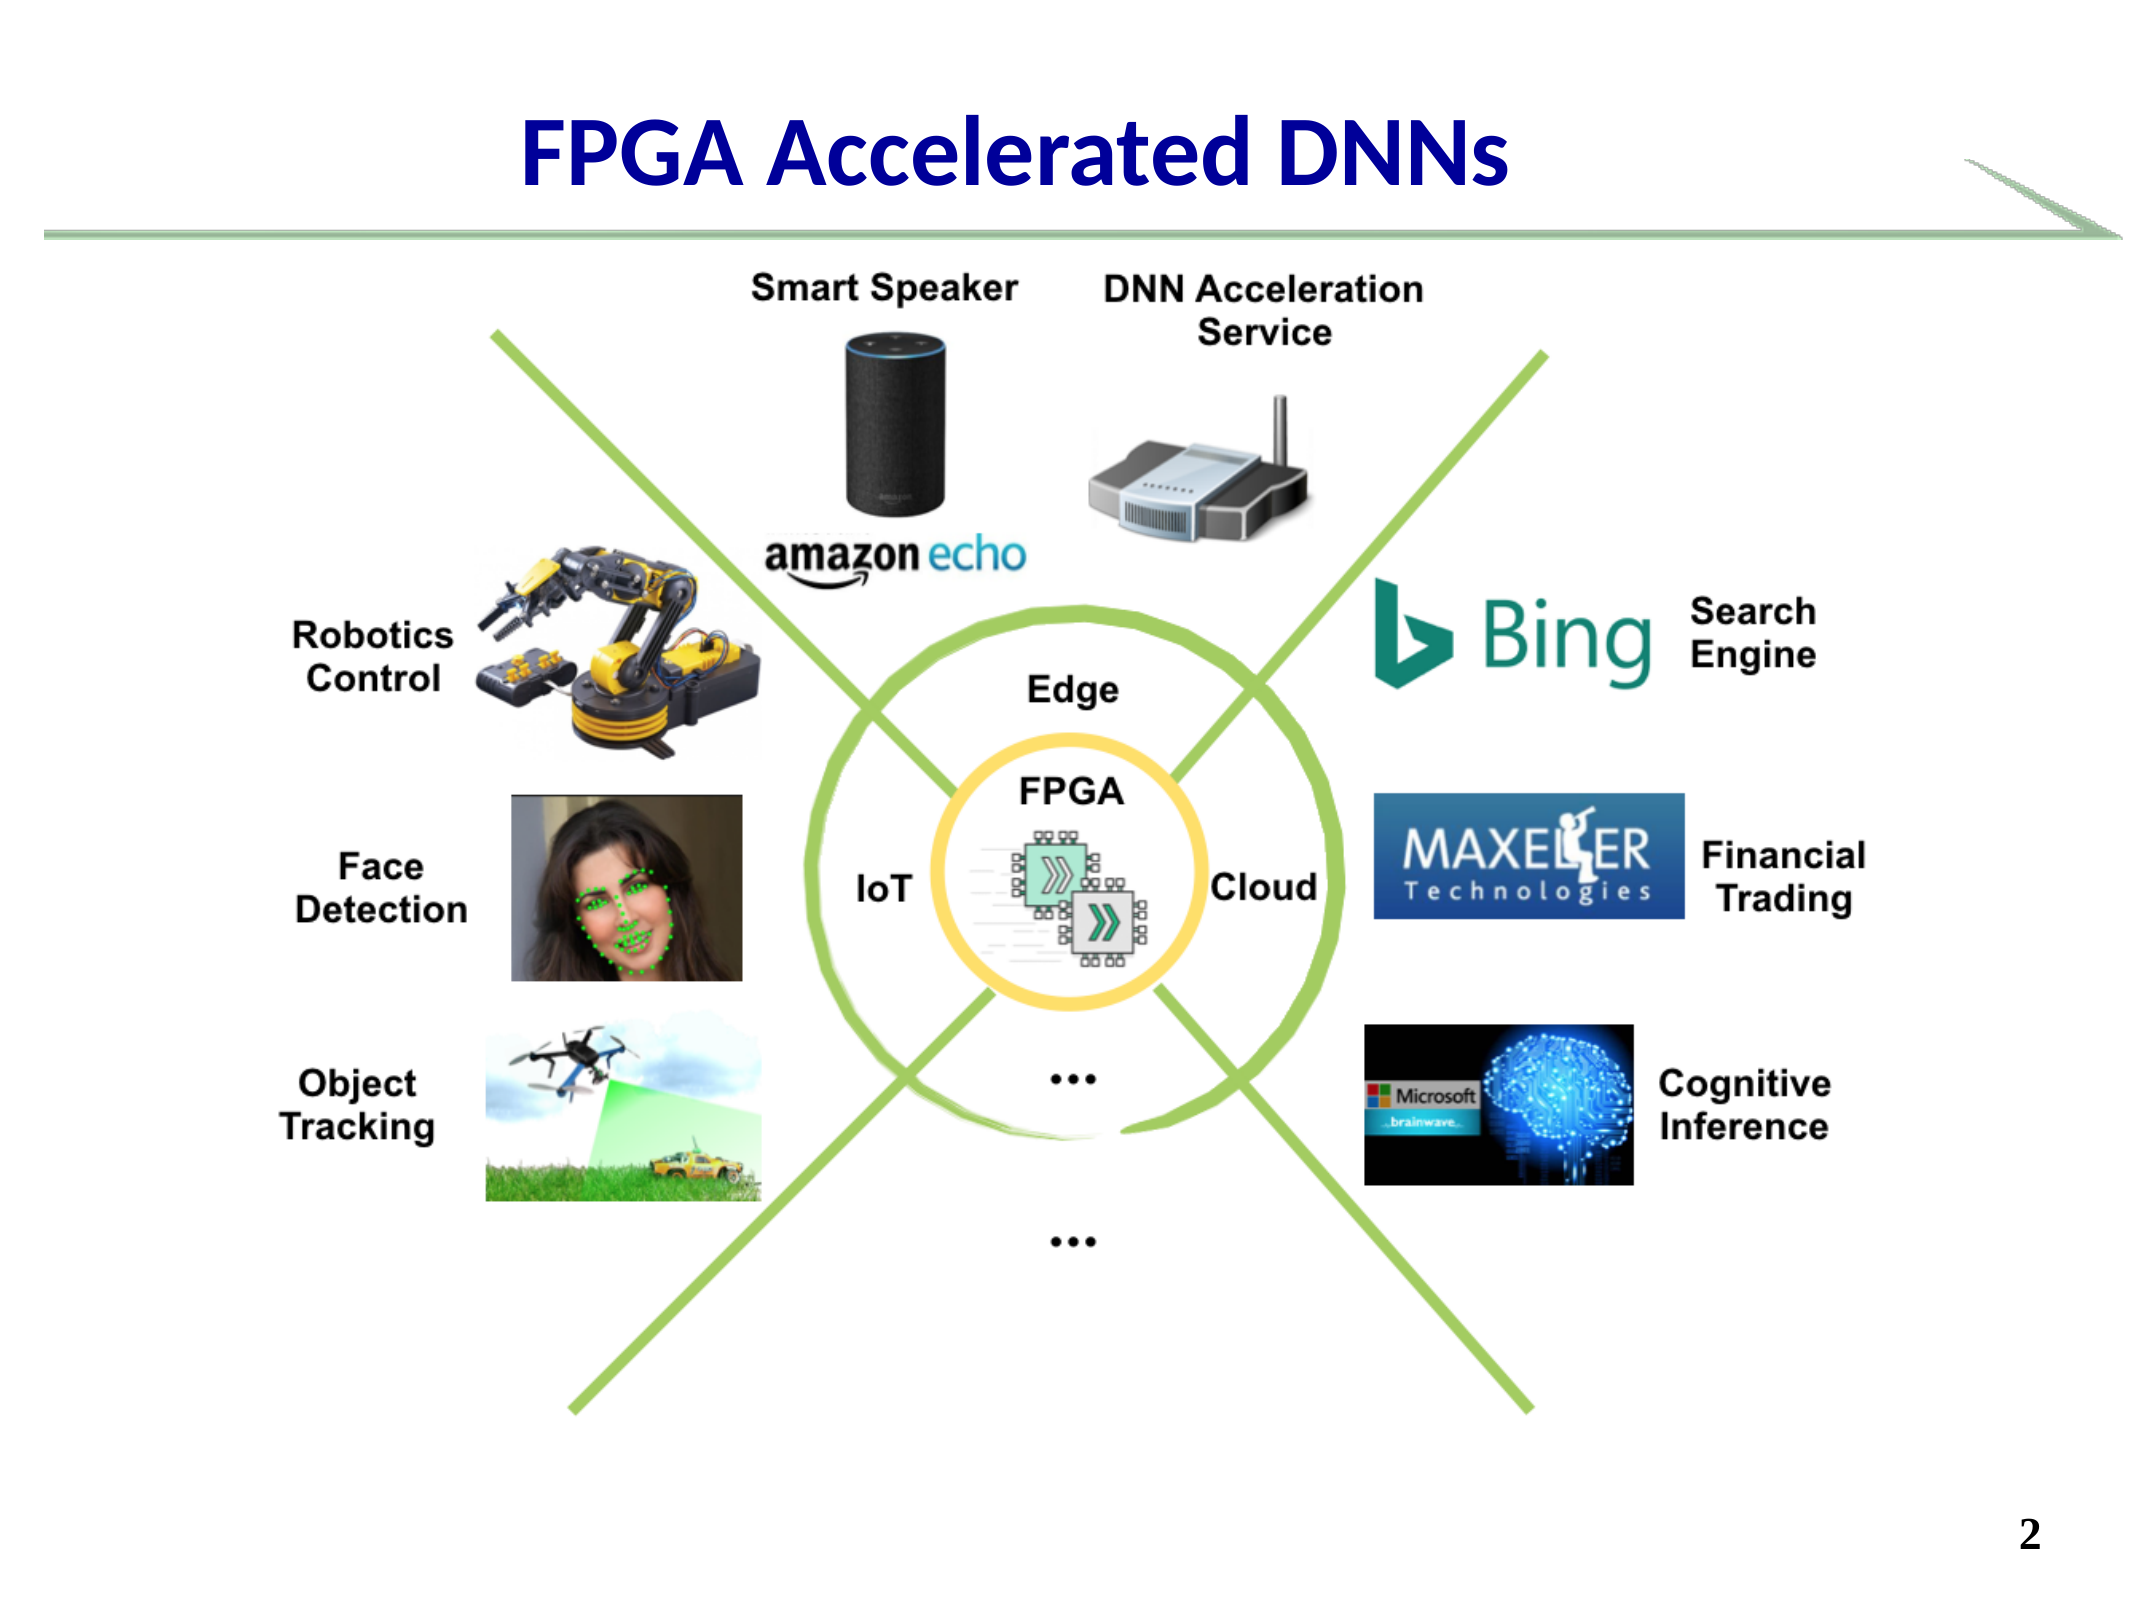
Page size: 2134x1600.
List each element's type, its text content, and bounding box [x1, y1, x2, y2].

slide_number 2 [2016, 1504, 2043, 1558]
picture [44, 159, 2125, 240]
picture [266, 248, 1867, 1425]
title FPGA Accelerated DNNs [55, 73, 1977, 233]
